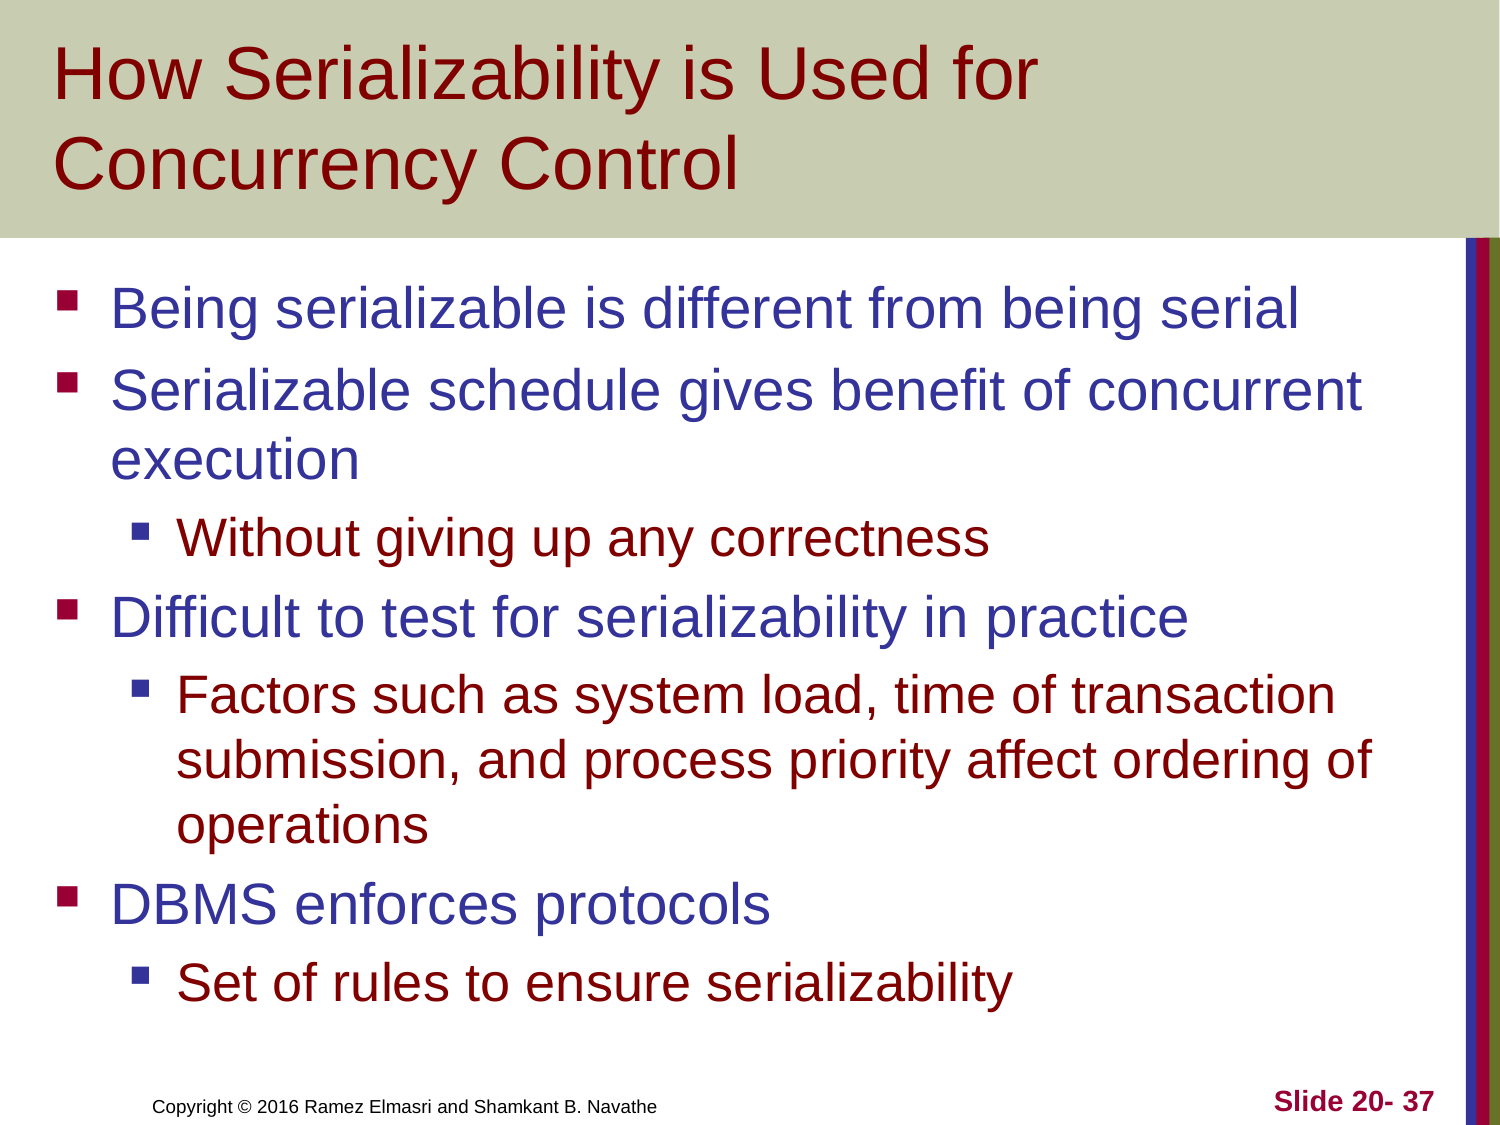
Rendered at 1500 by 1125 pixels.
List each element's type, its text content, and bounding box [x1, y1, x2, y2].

title How Serializability is Used for Concurrency Control [37, 49, 1317, 213]
list Being serializable is different from being serial Serializable schedule gives benefit of concurrent execution Without giving up any correctness Difficult to test for serializability in practice Factors such as system load, time of transaction submission, and process priority affect ordering of operations DBMS enforces protocols Set of rules to ensure serializability [39, 262, 1400, 1013]
slide_number Slide 20- 37 [1137, 1049, 1451, 1125]
